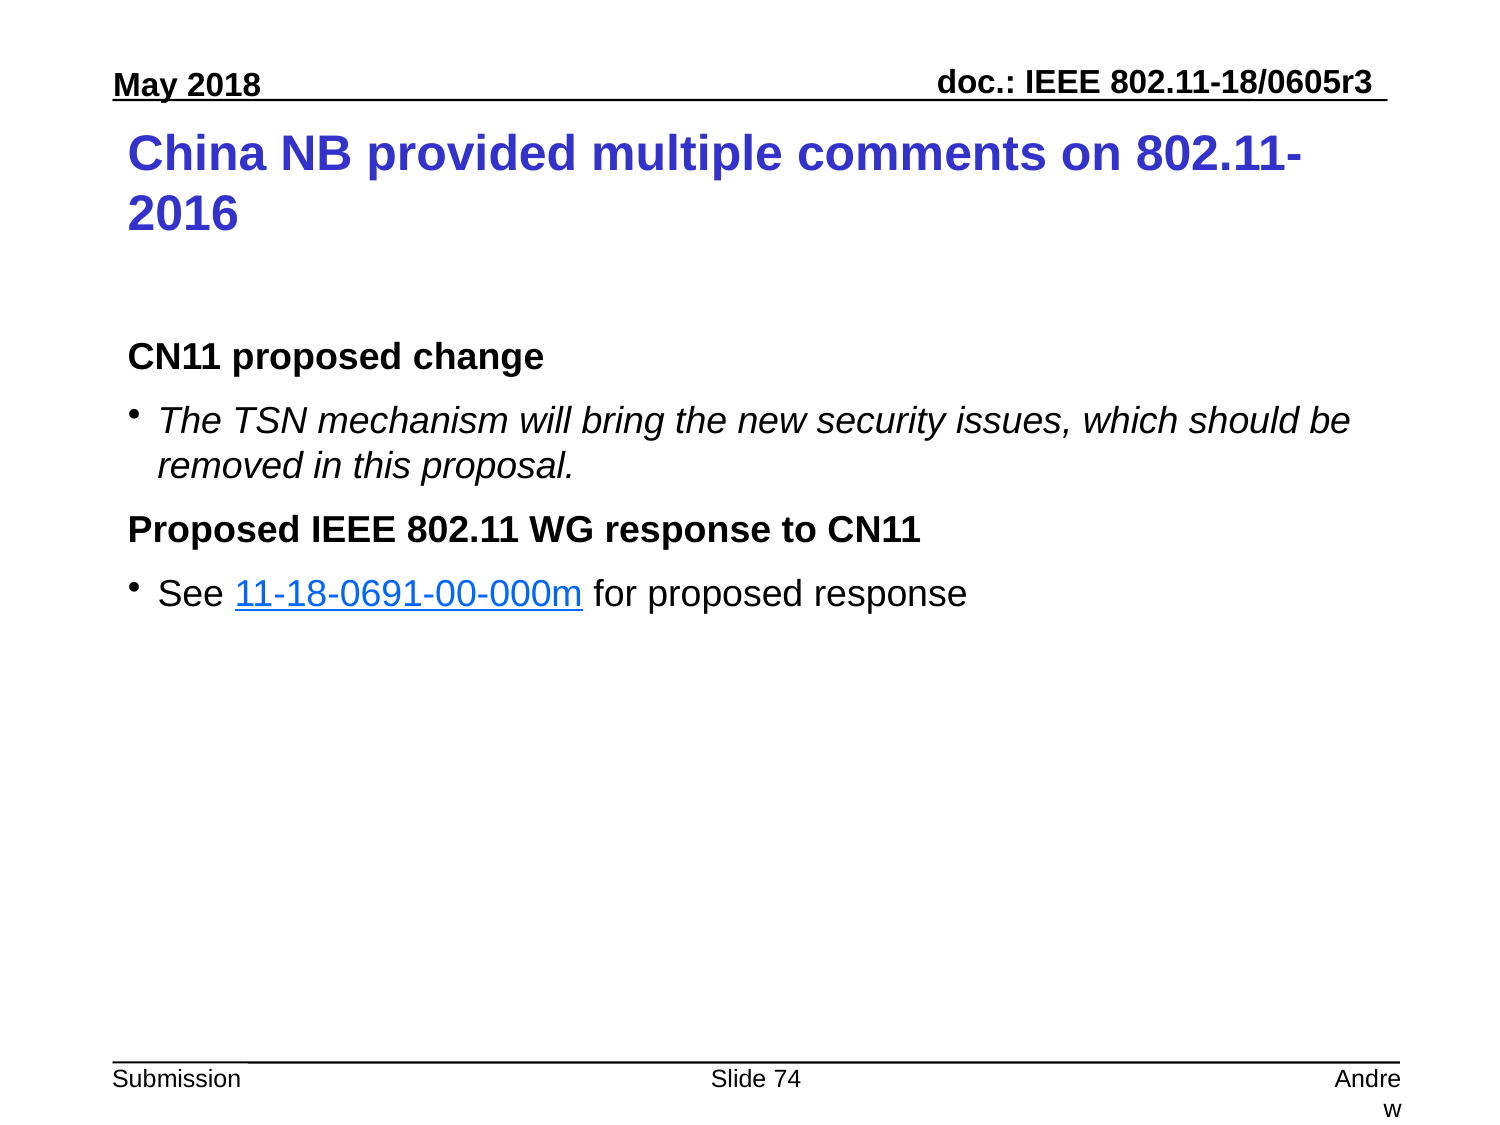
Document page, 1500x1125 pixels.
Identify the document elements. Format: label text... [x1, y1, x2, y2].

title China NB provided multiple comments on 802.11-2016 [112, 112, 1388, 288]
slide_number Slide 74 [709, 1061, 803, 1093]
footer Andrew Myles, Cisco [1320, 1061, 1402, 1093]
list CN11 proposed change The TSN mechanism will bring the new security issues, which should be removed in this proposal. Proposed IEEE 802.11 WG response to CN11 See 11-18-0691-00-000m for proposed response [112, 324, 1388, 1000]
